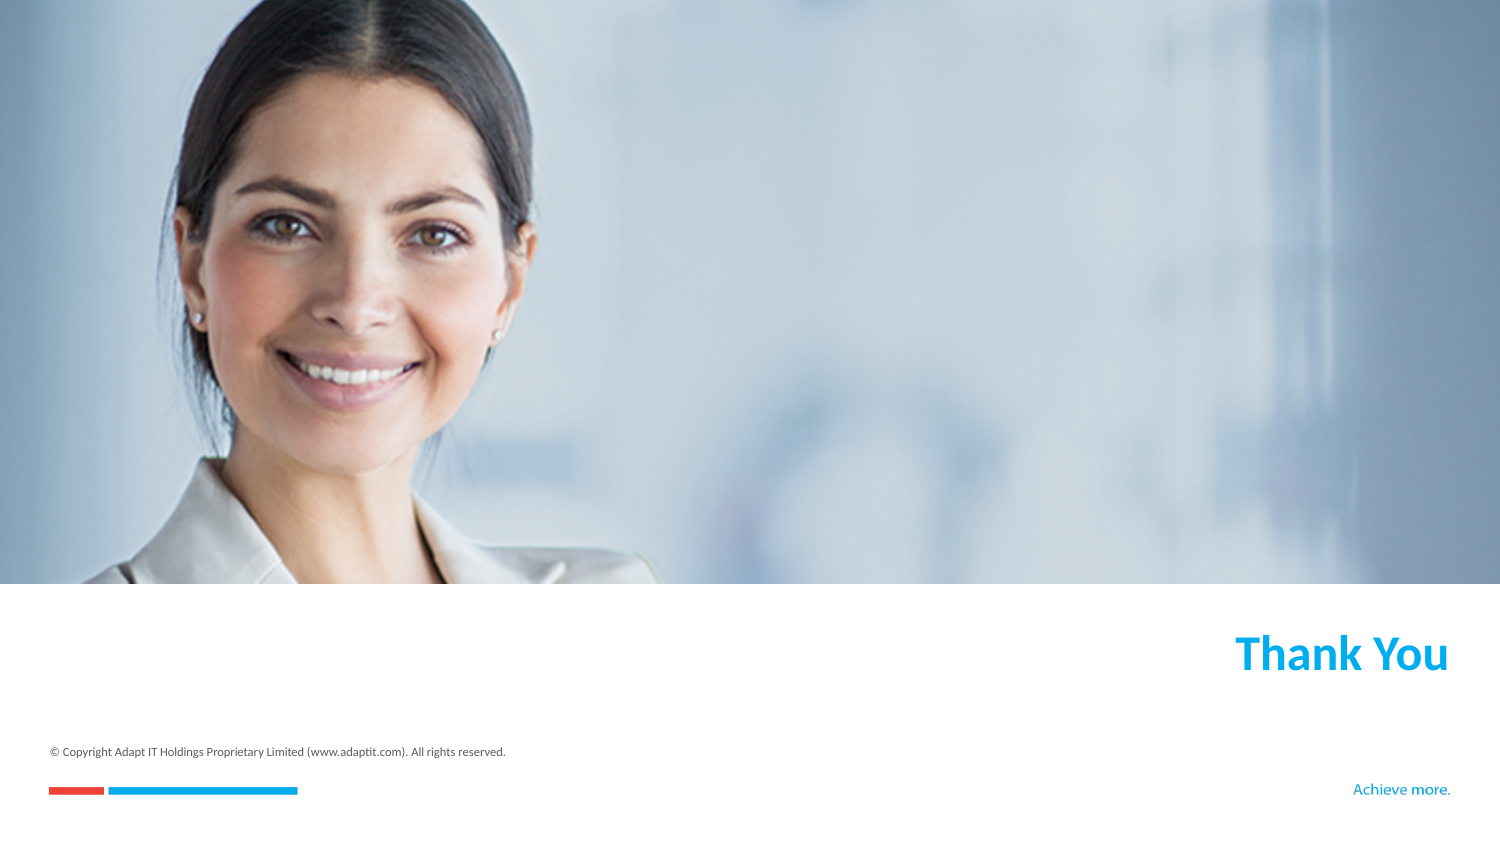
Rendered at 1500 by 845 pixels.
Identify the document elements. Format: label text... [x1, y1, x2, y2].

picture [1374, 783, 1450, 795]
picture [49, 783, 1371, 795]
picture [0, 0, 1500, 585]
title Thank You [49, 585, 1450, 717]
